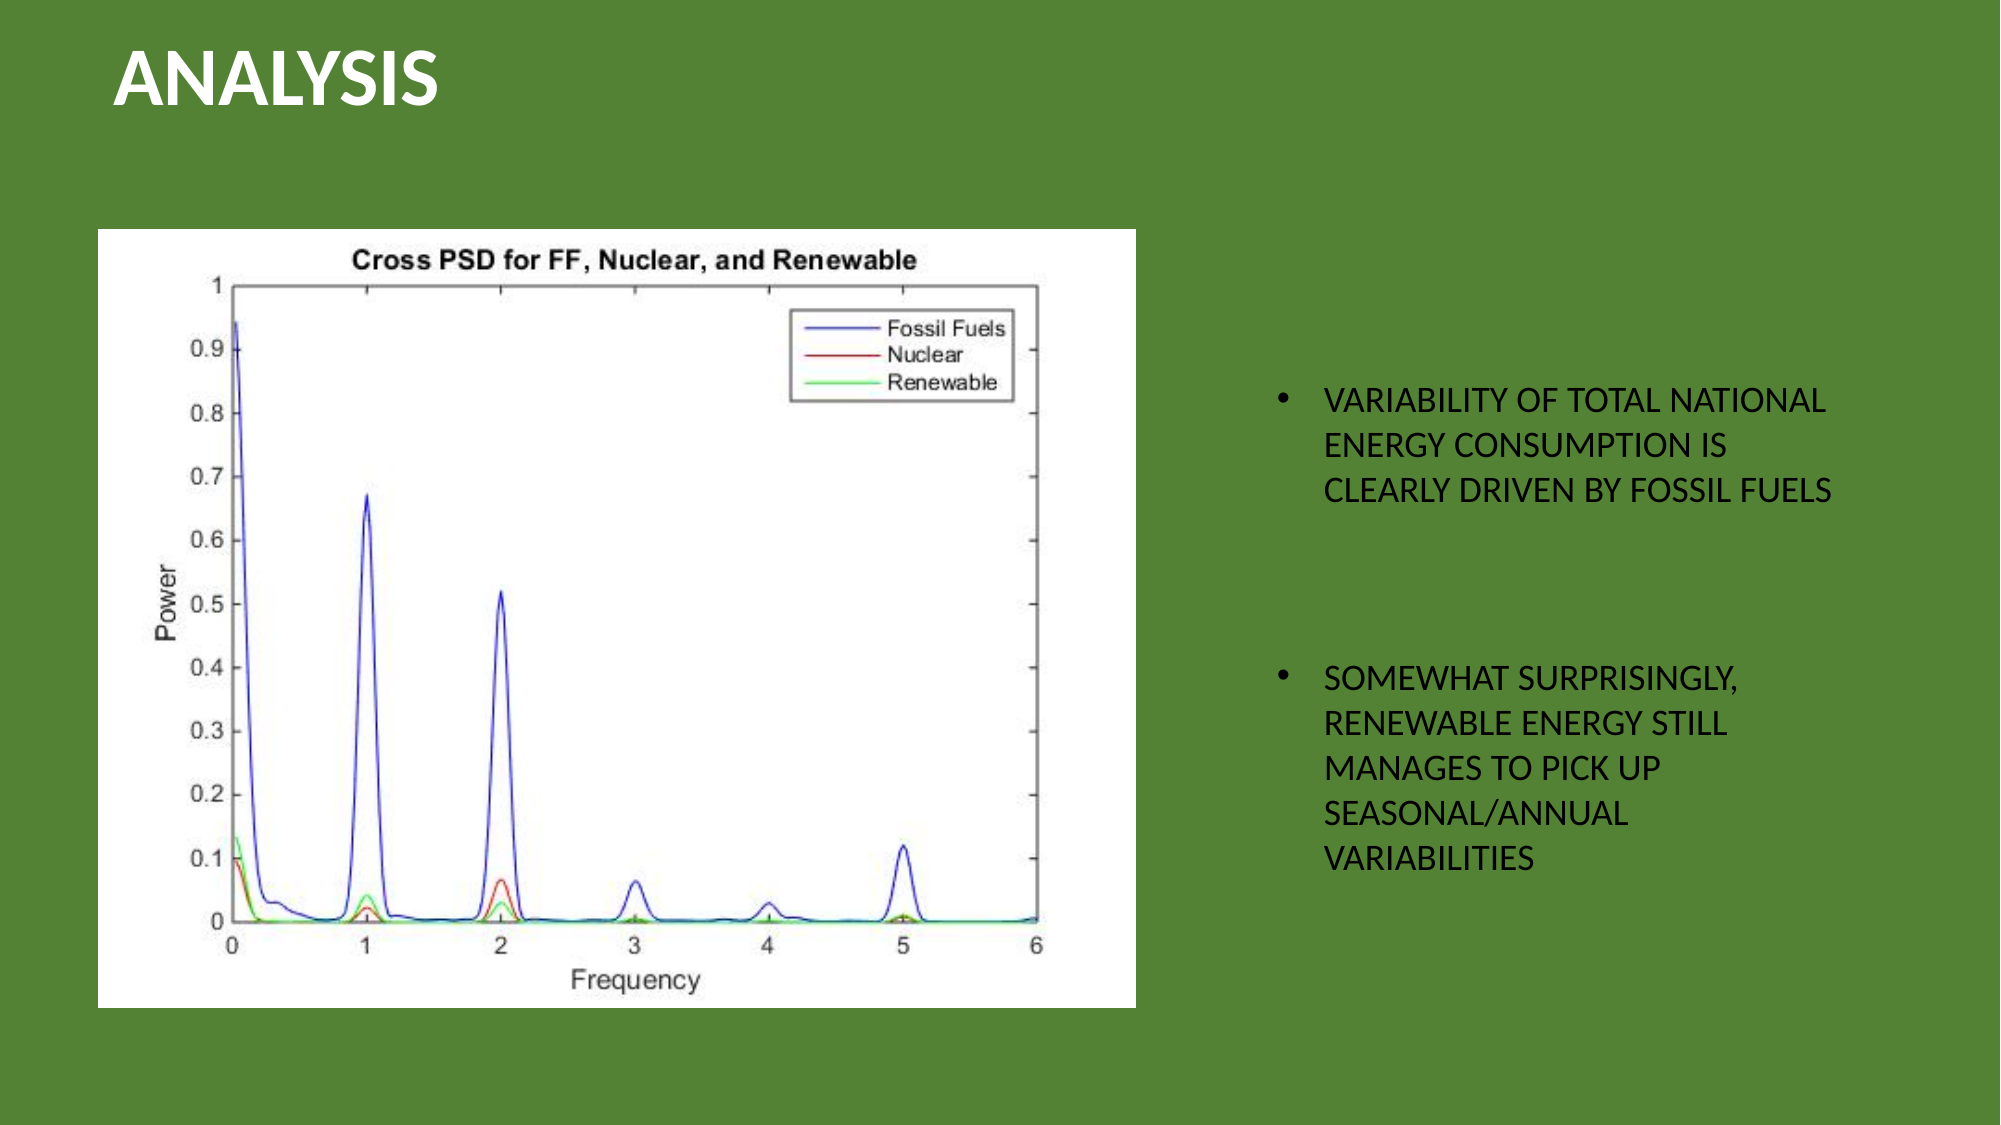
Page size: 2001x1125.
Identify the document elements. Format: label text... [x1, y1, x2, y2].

text_box ANALYSIS [98, 14, 1427, 130]
picture [98, 229, 1136, 1008]
text_box VARIABILITY OF TOTAL NATIONAL ENERGY CONSUMPTION IS CLEARLY DRIVEN BY FOSSIL FUELS [1262, 367, 1848, 518]
text_box SOMEWHAT SURPRISINGLY, RENEWABLE ENERGY STILL MANAGES TO PICK UP SEASONAL/ANNUAL VARIABILITIES [1262, 645, 1848, 885]
